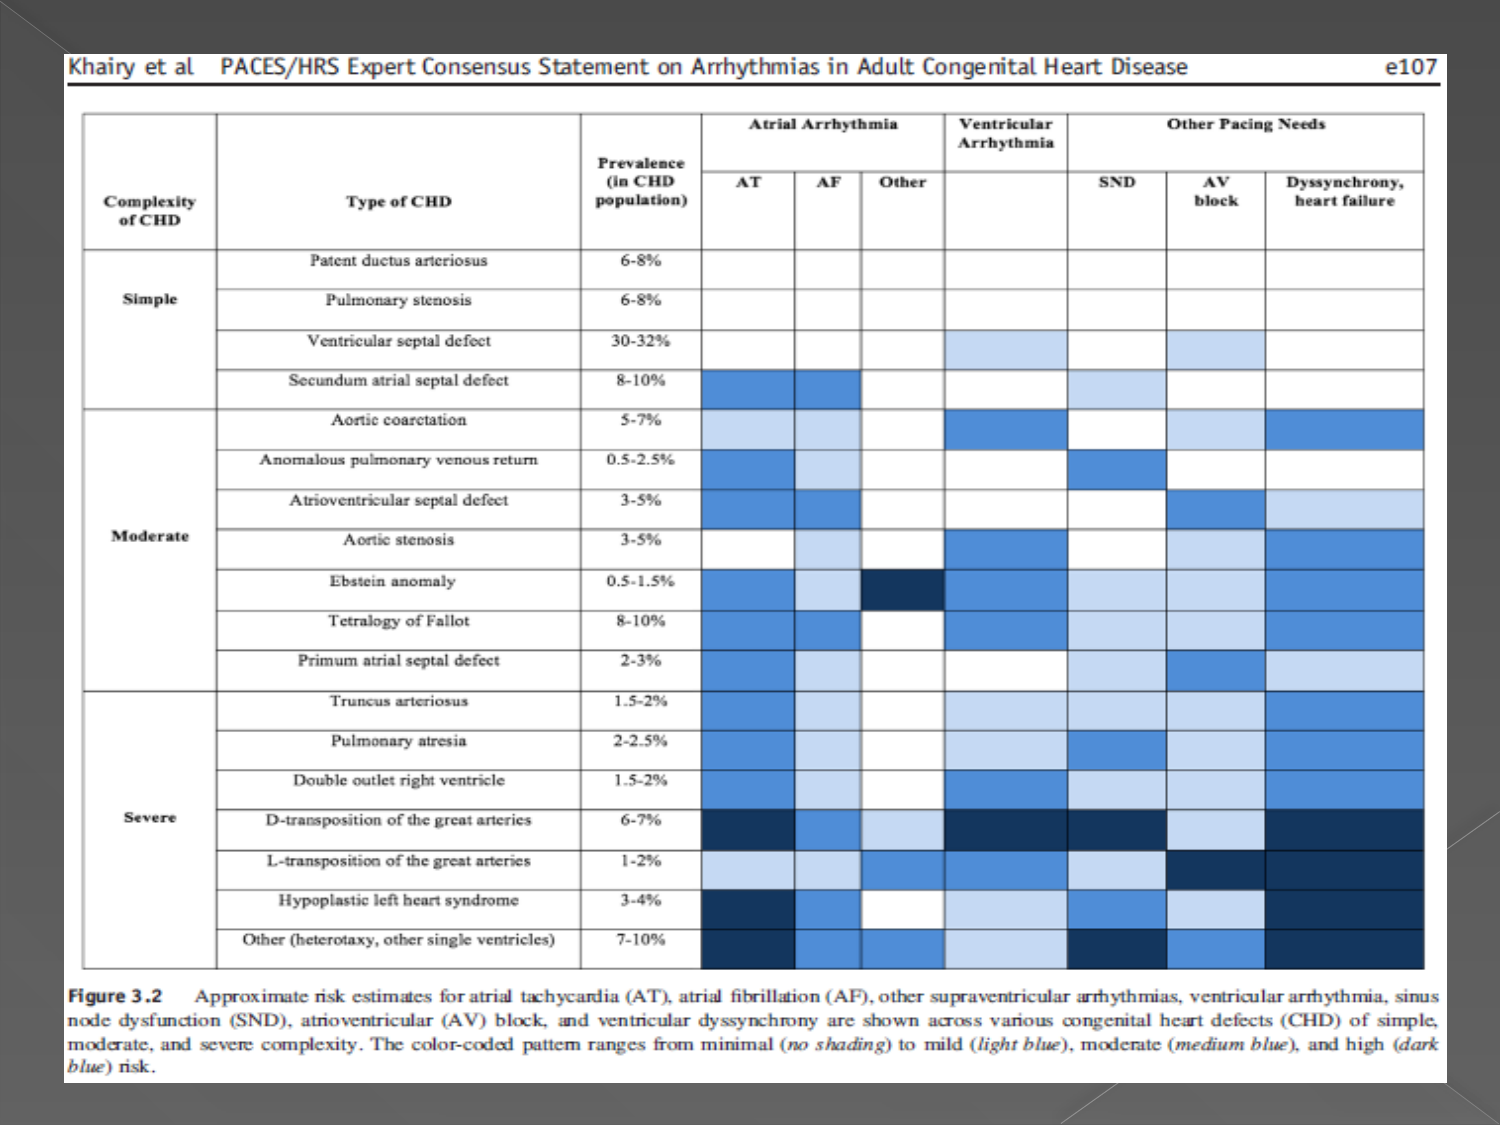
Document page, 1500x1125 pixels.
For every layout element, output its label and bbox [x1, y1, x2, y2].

list [64, 54, 1448, 1083]
